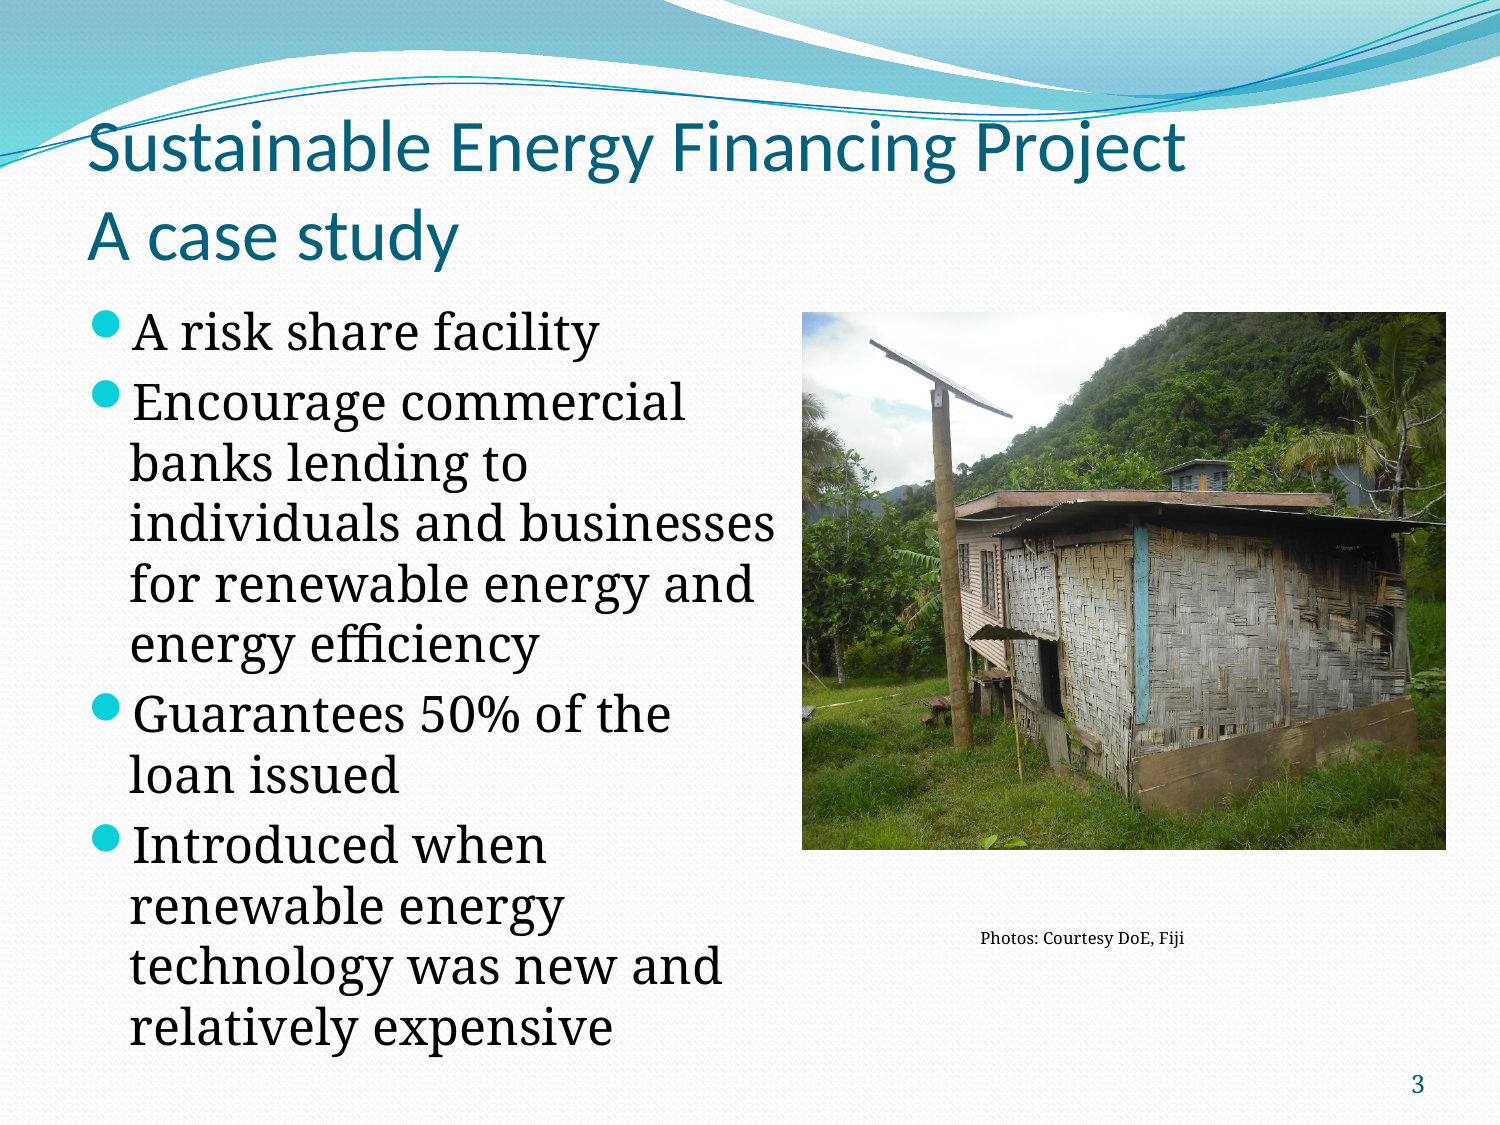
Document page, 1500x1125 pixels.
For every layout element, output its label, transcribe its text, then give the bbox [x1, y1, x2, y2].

text_box Photos: Courtesy DoE, Fiji [965, 920, 1200, 955]
picture [802, 312, 1446, 851]
slide_number 3 [1299, 1042, 1425, 1103]
list A risk share facility Encourage commercial banks lending to individuals and businesses for renewable energy and energy efficiency Guarantees 50% of the loan issued Introduced when renewable energy technology was new and relatively expensive [73, 292, 803, 1075]
title Sustainable Energy Financing Project A case study [87, 87, 1475, 275]
